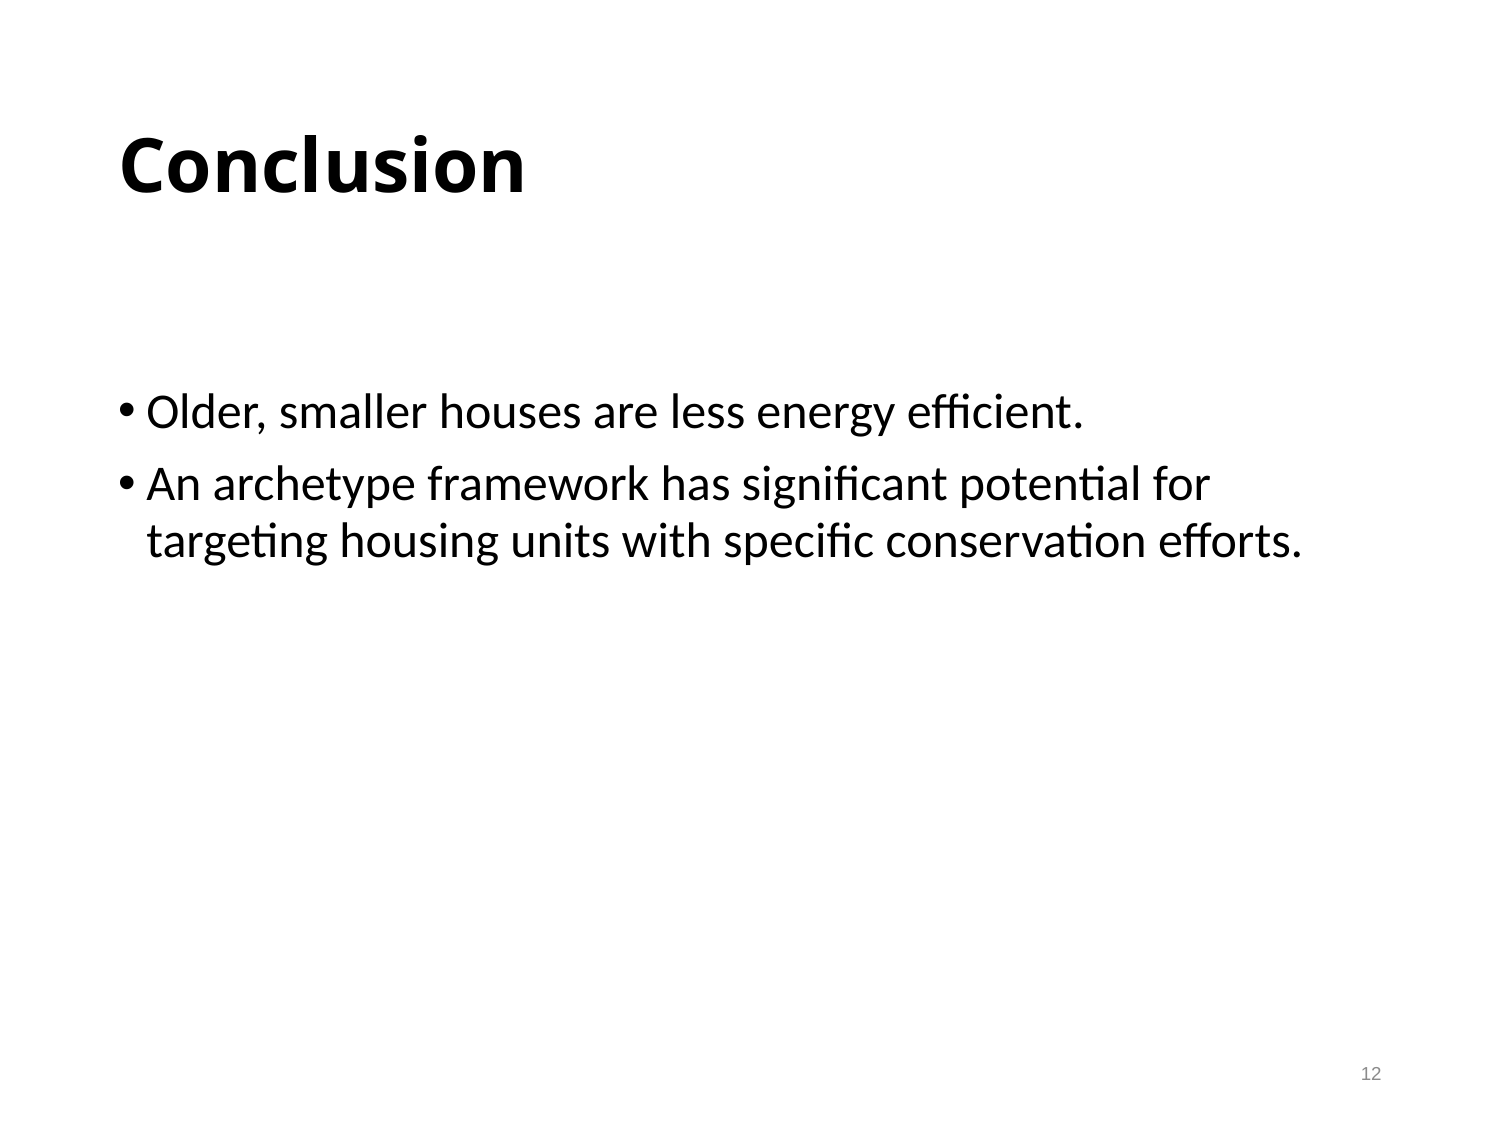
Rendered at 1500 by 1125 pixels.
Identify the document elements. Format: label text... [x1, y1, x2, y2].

title Conclusion [103, 59, 1397, 278]
list Older, smaller houses are less energy efficient. An archetype framework has significant potential for targeting housing units with specific conservation efforts. [103, 299, 1397, 1014]
slide_number 12 [1059, 1042, 1397, 1103]
